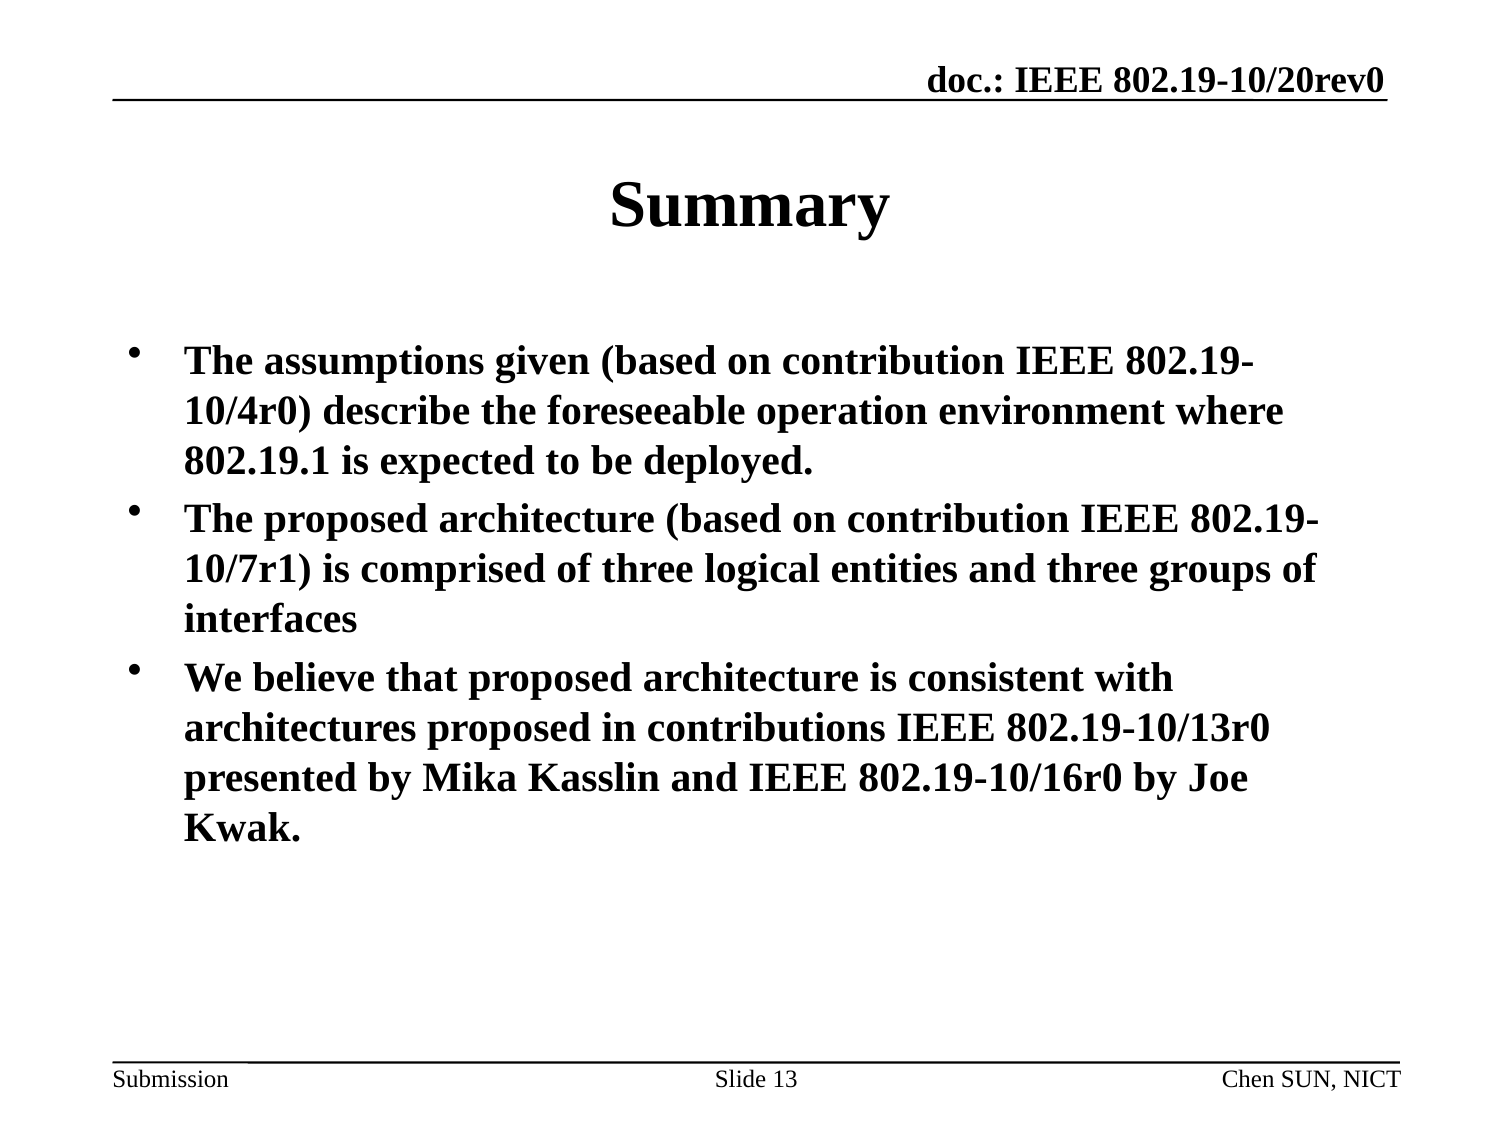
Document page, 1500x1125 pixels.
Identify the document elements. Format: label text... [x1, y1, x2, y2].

title Summary [112, 112, 1388, 288]
list The assumptions given (based on contribution IEEE 802.19-10/4r0) describe the foreseeable operation environment where 802.19.1 is expected to be deployed. The proposed architecture (based on contribution IEEE 802.19-10/7r1) is comprised of three logical entities and three groups of interfaces We believe that proposed architecture is consistent with architectures proposed in contributions IEEE 802.19-10/13r0 presented by Mika Kasslin and IEEE 802.19-10/16r0 by Joe Kwak. [112, 324, 1388, 1001]
slide_number Slide 13 [712, 1061, 800, 1093]
footer Chen SUN, NICT [1219, 1061, 1402, 1093]
